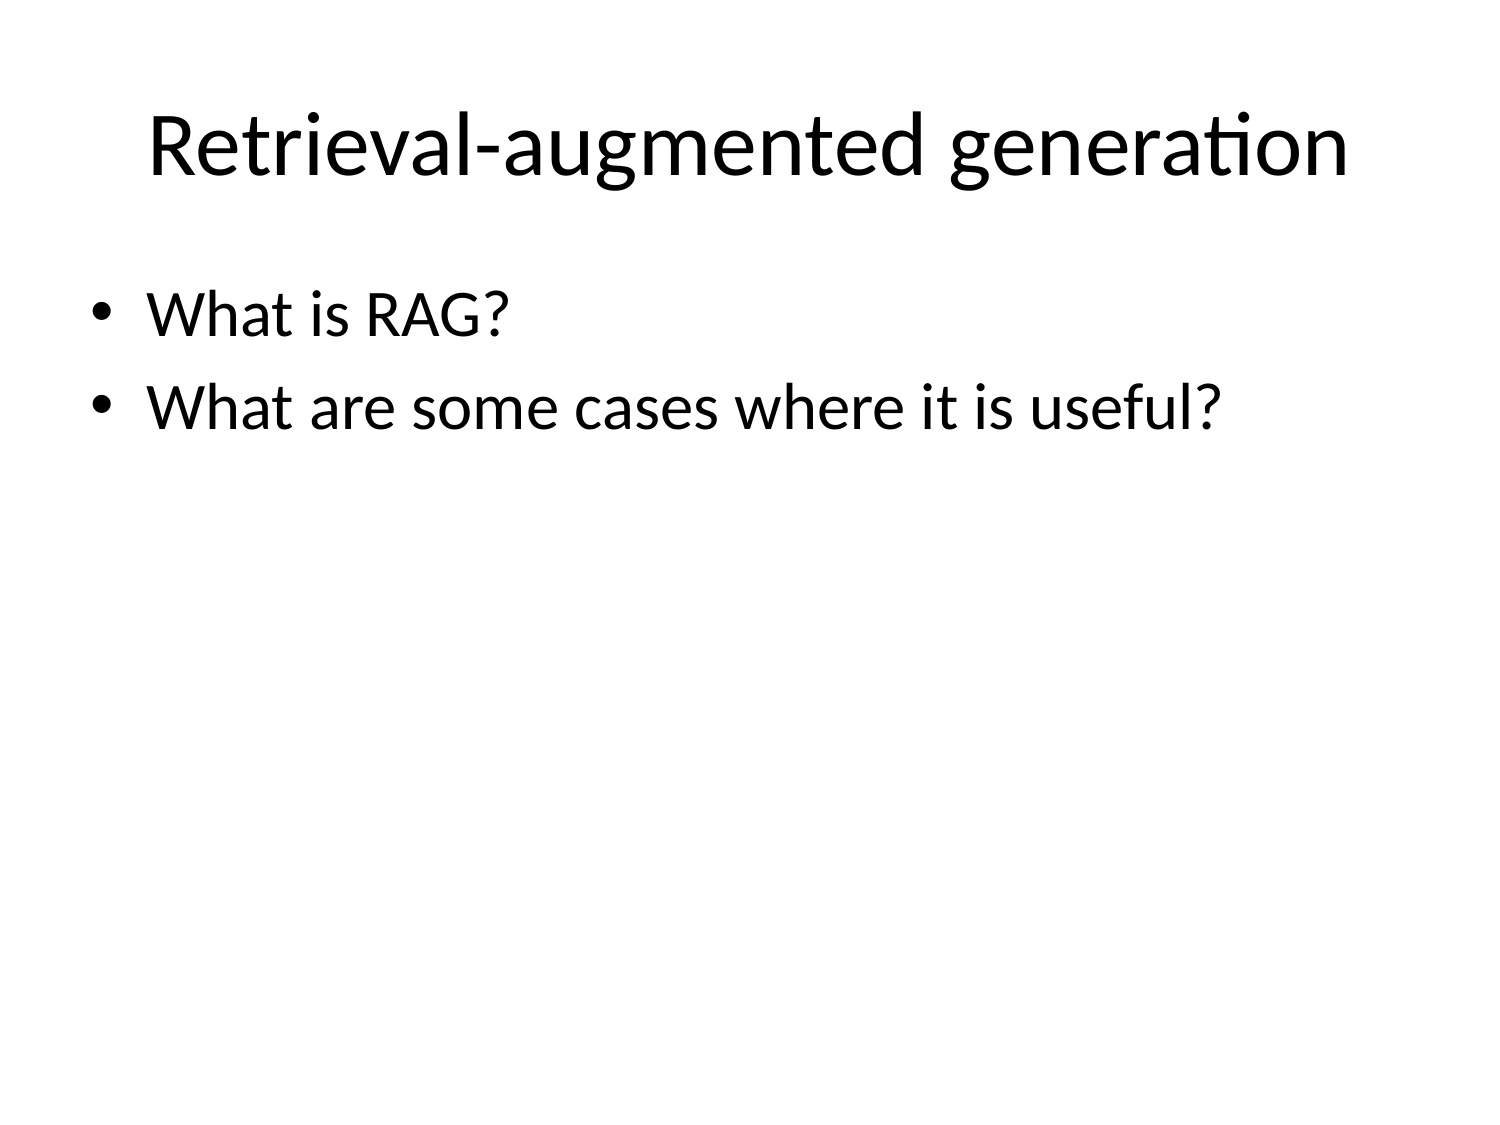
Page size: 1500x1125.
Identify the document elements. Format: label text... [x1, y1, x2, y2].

list What is RAG? What are some cases where it is useful? [75, 262, 1425, 1005]
title Retrieval-augmented generation [75, 45, 1425, 233]
